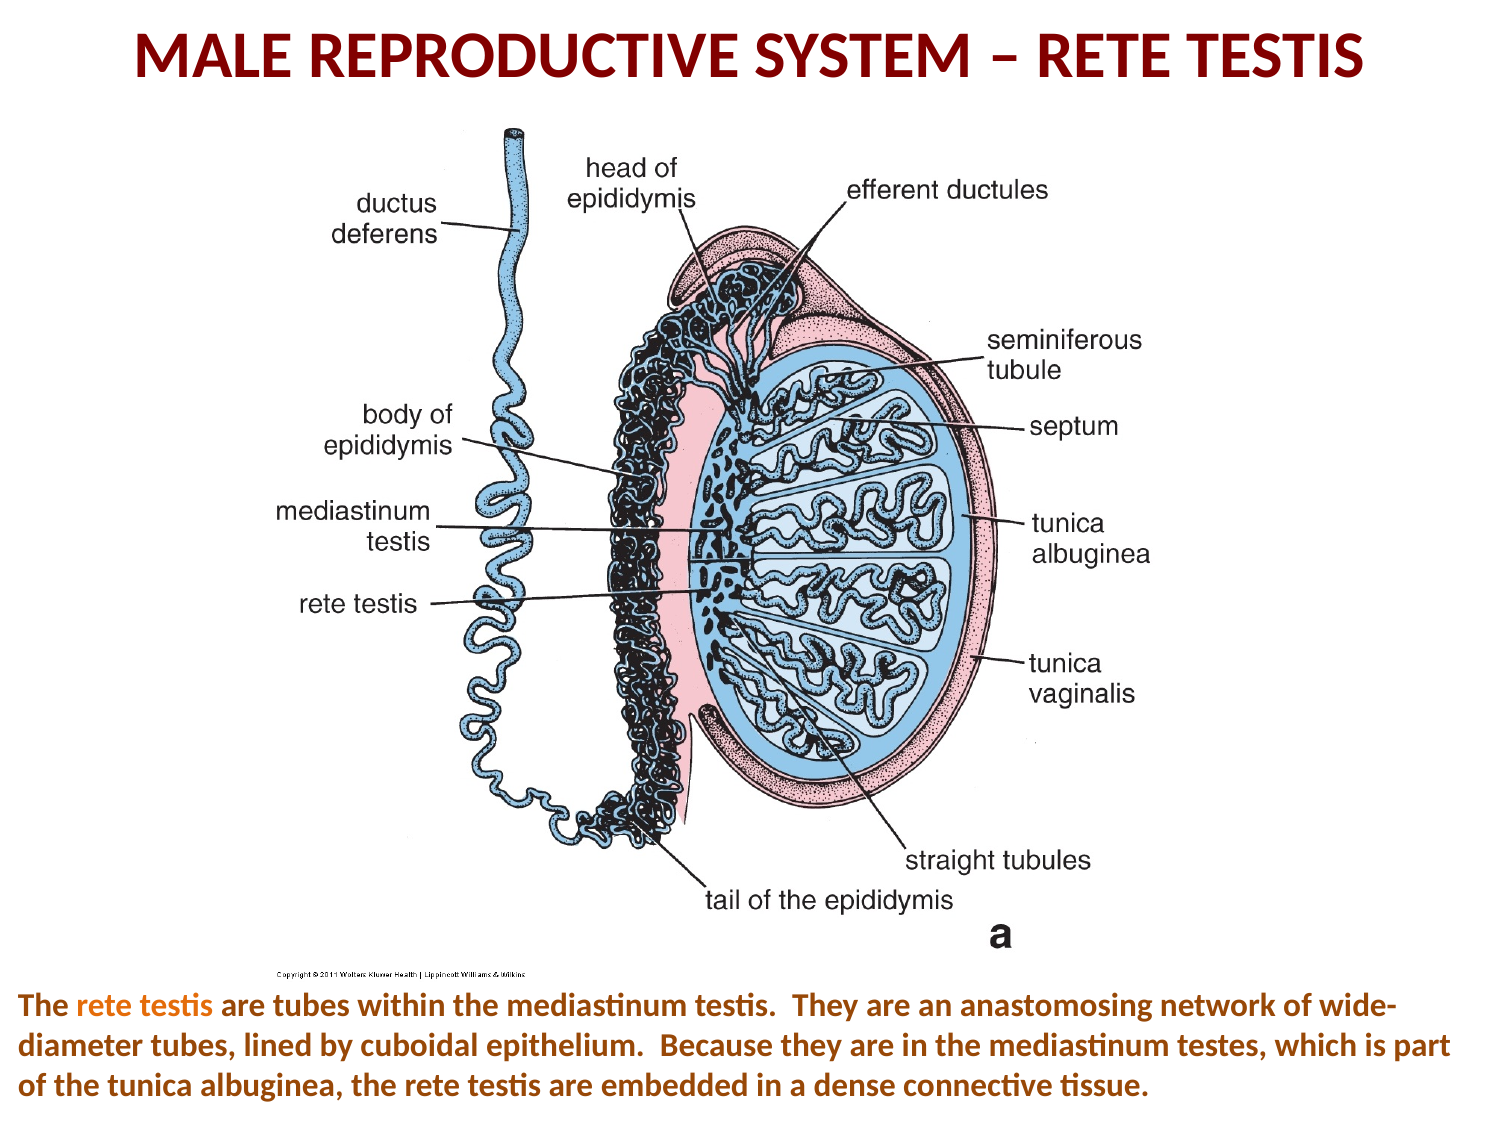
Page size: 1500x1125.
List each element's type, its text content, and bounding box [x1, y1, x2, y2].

text_box MALE REPRODUCTIVE SYSTEM – RETE TESTIS [119, 3, 1381, 99]
picture [274, 92, 1155, 982]
text_box The rete testis are tubes within the mediastinum testis. They are an anastomosing network of wide-diameter tubes, lined by cuboidal epithelium. Because they are in the mediastinum testes, which is part of the tunica albuginea, the rete testis are embedded in a dense connective tissue. [3, 976, 1500, 1111]
